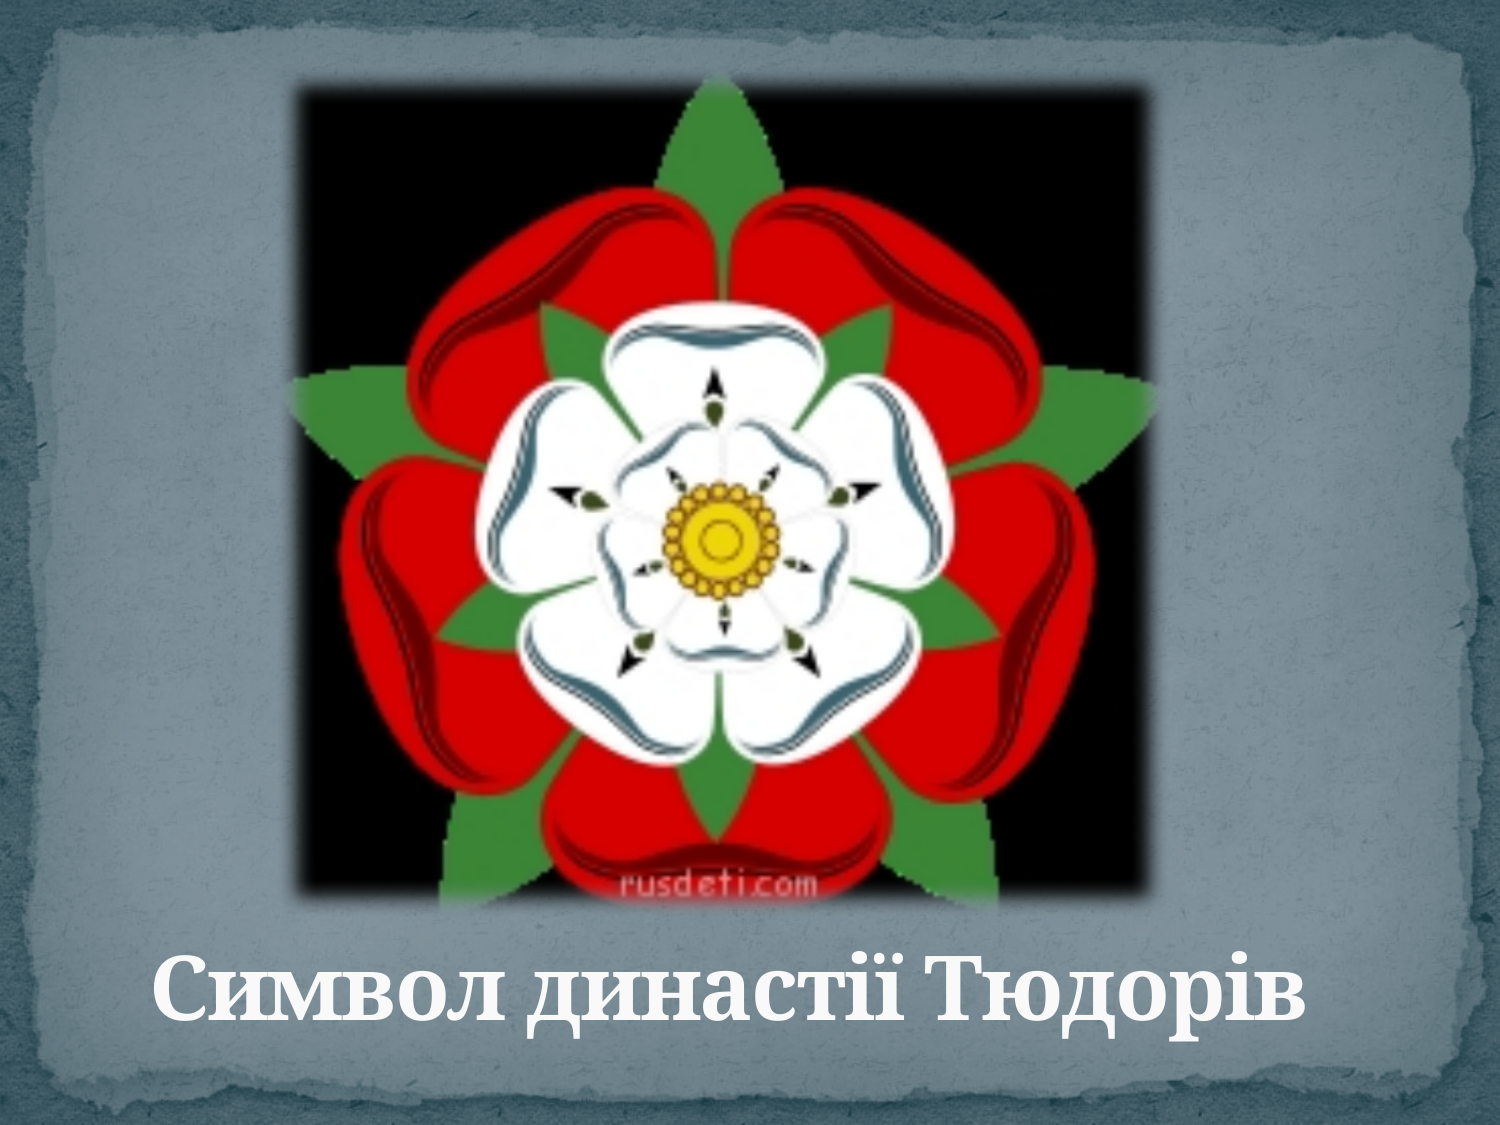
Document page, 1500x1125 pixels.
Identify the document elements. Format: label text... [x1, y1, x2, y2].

title Символ династії Тюдорів [64, 845, 1415, 1047]
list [279, 69, 1167, 916]
